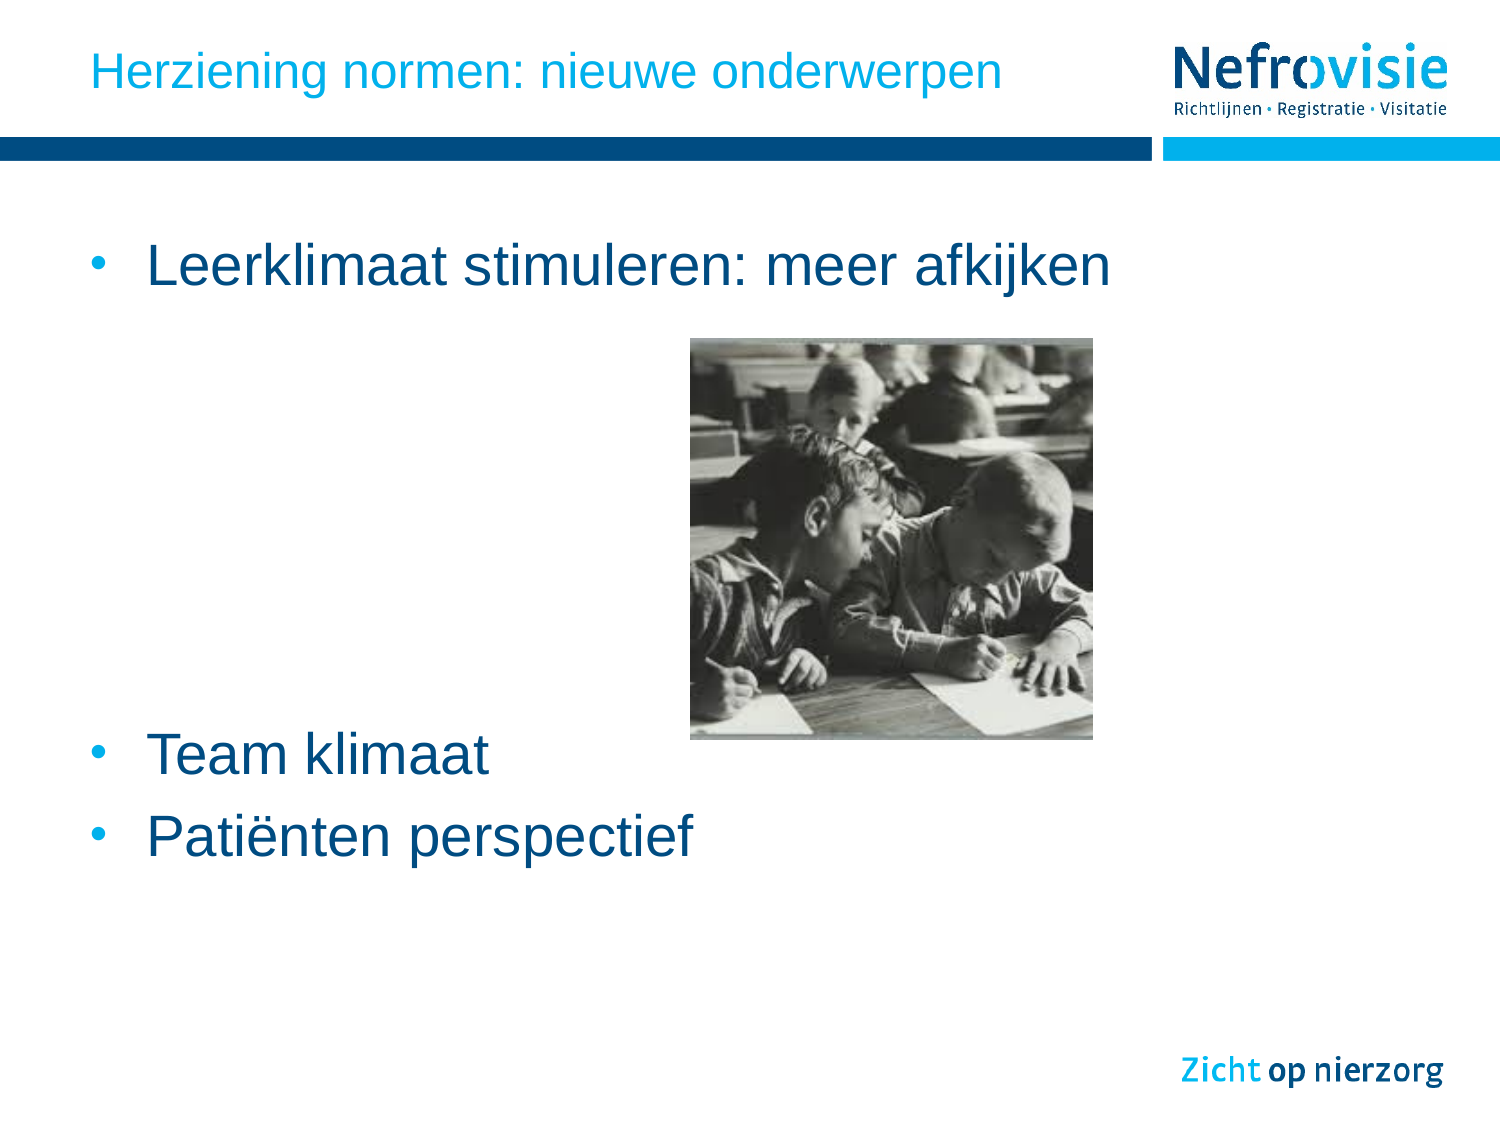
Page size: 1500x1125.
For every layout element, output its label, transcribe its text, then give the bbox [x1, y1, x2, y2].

list Leerklimaat stimuleren: meer afkijken Team klimaat Patiënten perspectief [75, 219, 1425, 963]
picture [1175, 42, 1447, 118]
picture [1429, 73, 1447, 83]
picture [1175, 1045, 1451, 1094]
picture [690, 337, 1093, 740]
picture [1429, 62, 1440, 68]
title Herziening normen: nieuwe onderwerpen [75, 30, 1152, 124]
